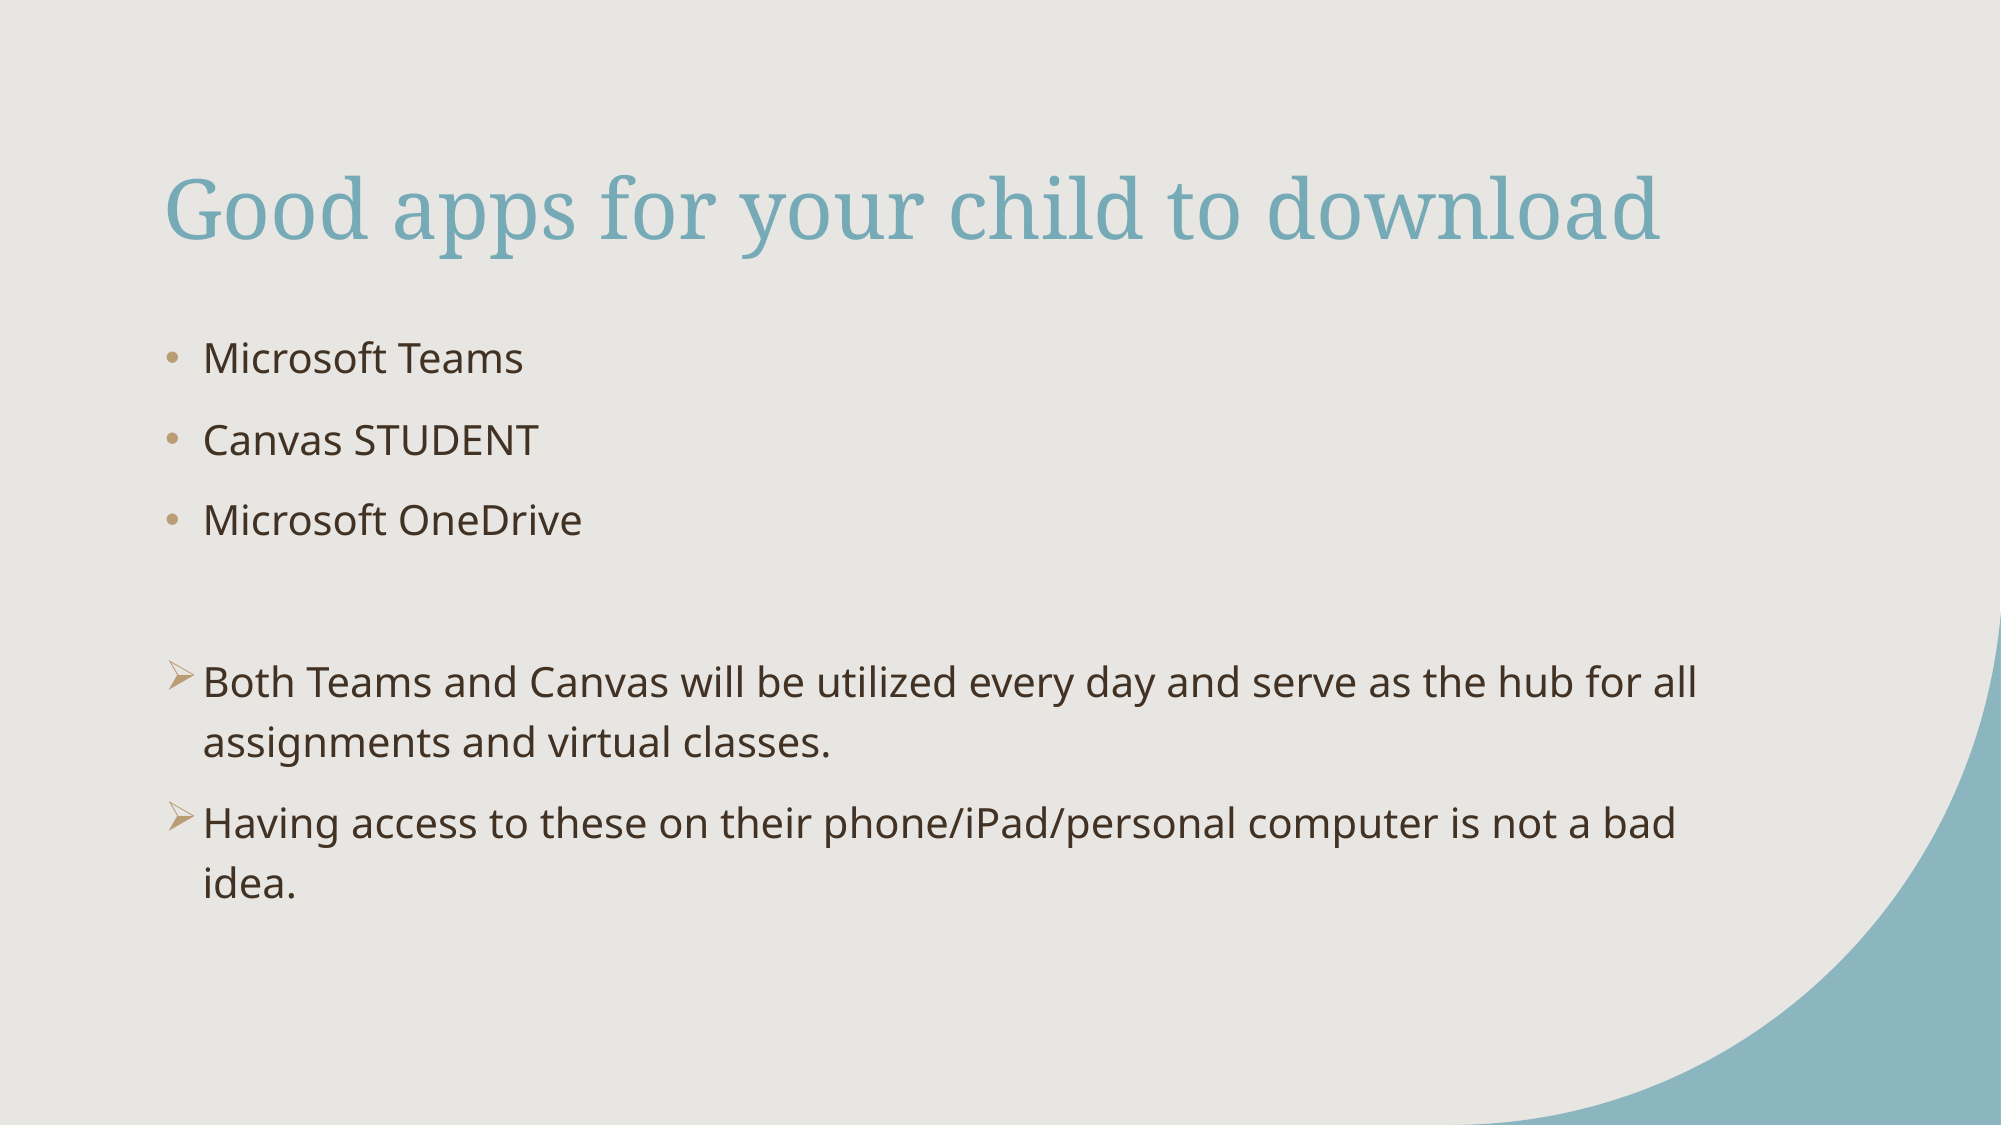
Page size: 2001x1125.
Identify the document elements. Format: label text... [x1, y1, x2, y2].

title Good apps for your child to download [148, 96, 1775, 315]
list Microsoft Teams Canvas STUDENT Microsoft OneDrive Both Teams and Canvas will be utilized every day and serve as the hub for all assignments and virtual classes. Having access to these on their phone/iPad/personal computer is not a bad idea. [150, 314, 1777, 992]
